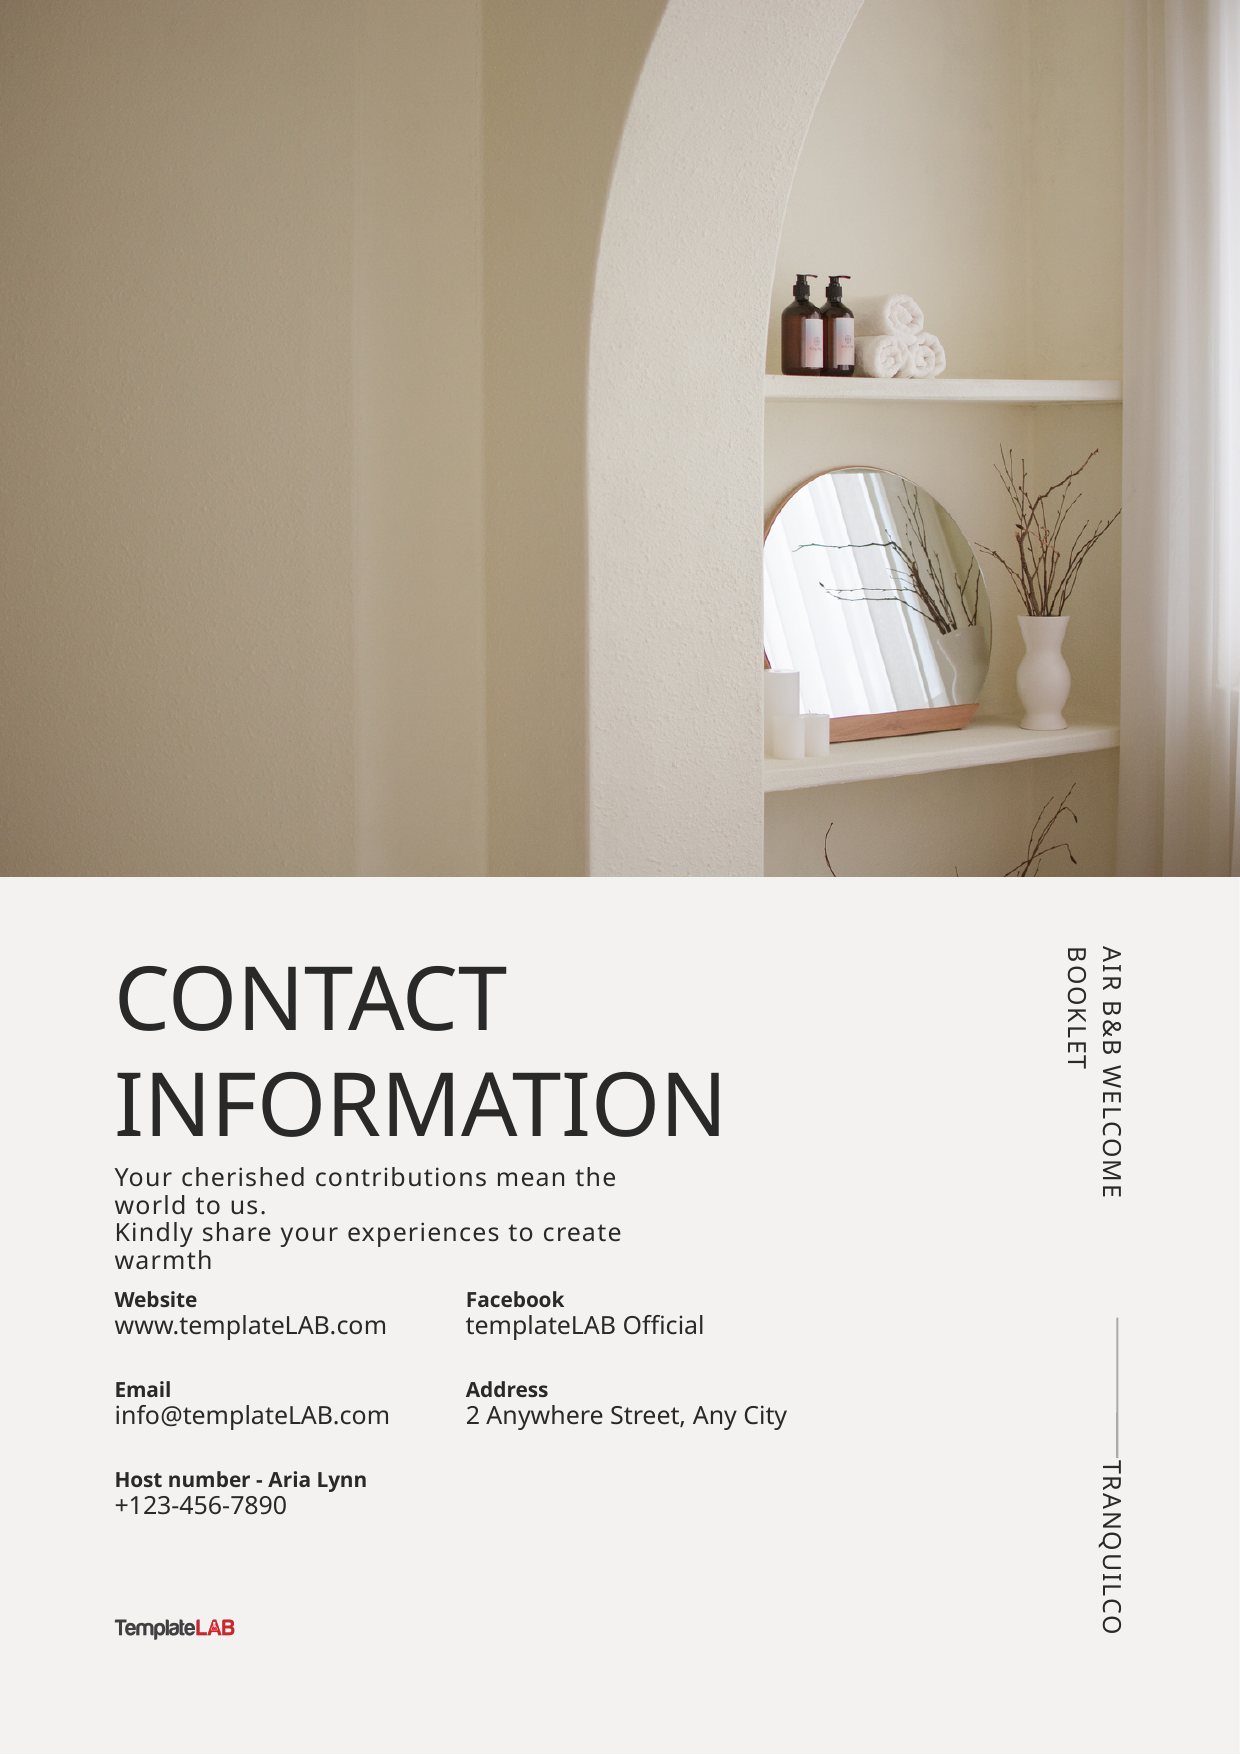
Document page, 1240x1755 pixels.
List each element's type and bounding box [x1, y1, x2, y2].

text_box [0, 0, 1240, 1640]
